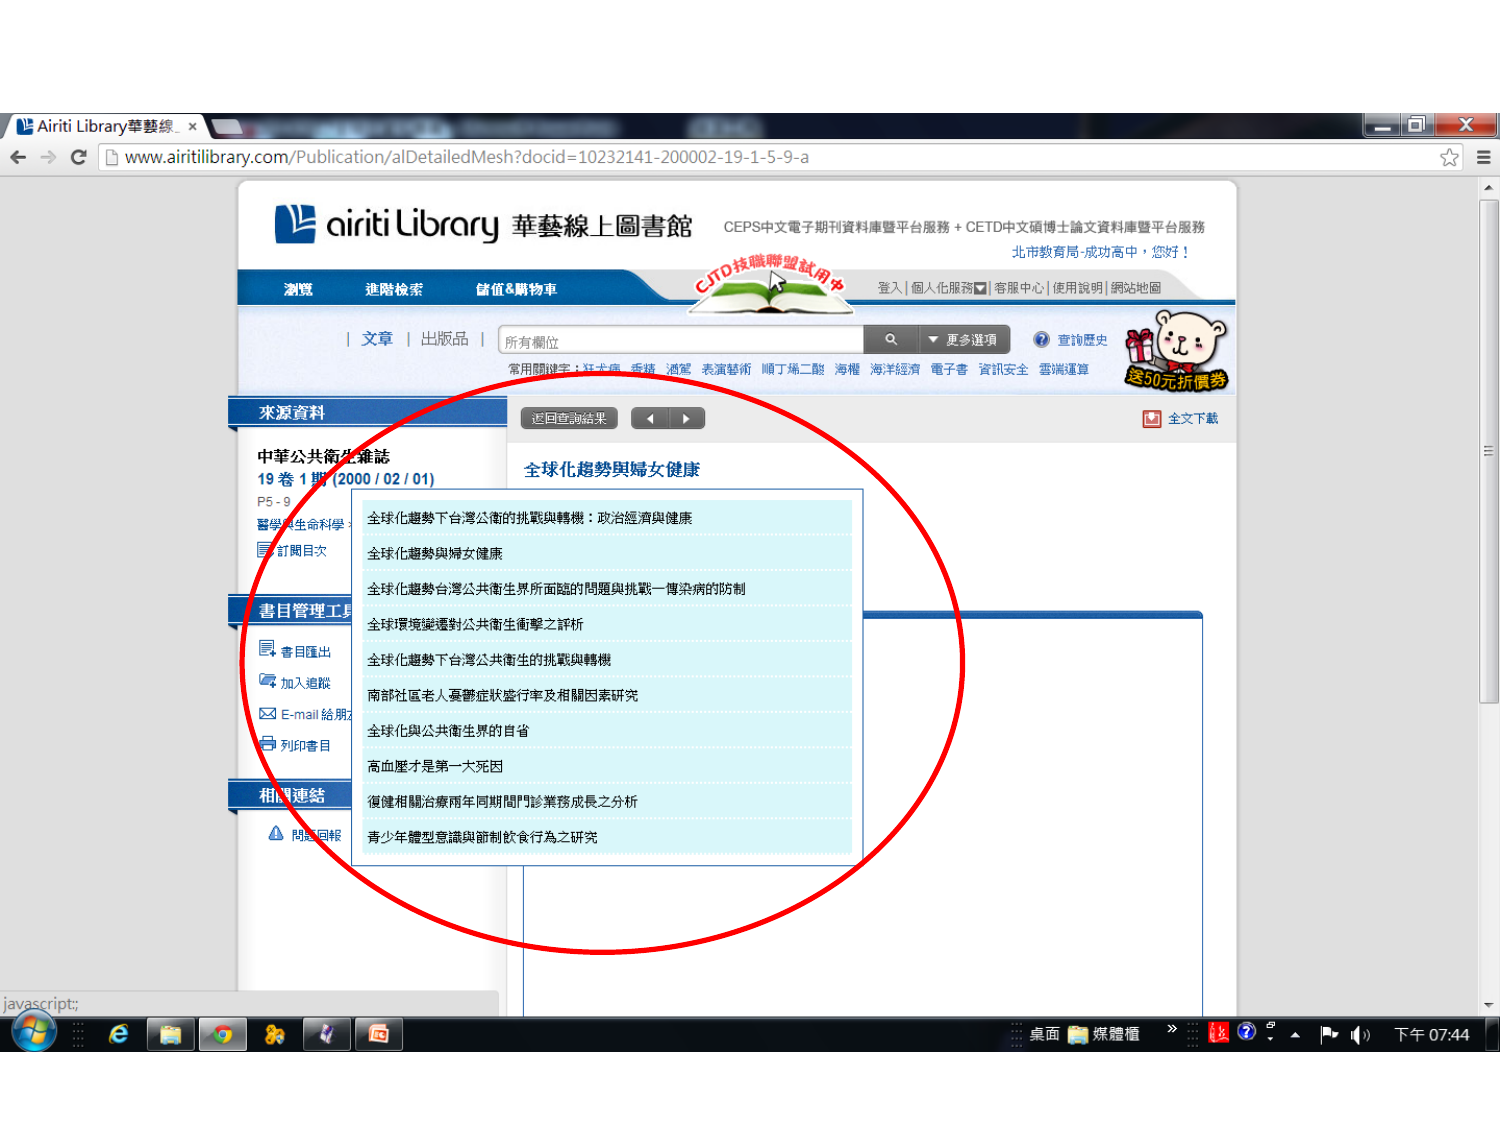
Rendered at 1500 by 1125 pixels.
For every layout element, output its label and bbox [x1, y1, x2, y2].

picture [0, 113, 1500, 1052]
